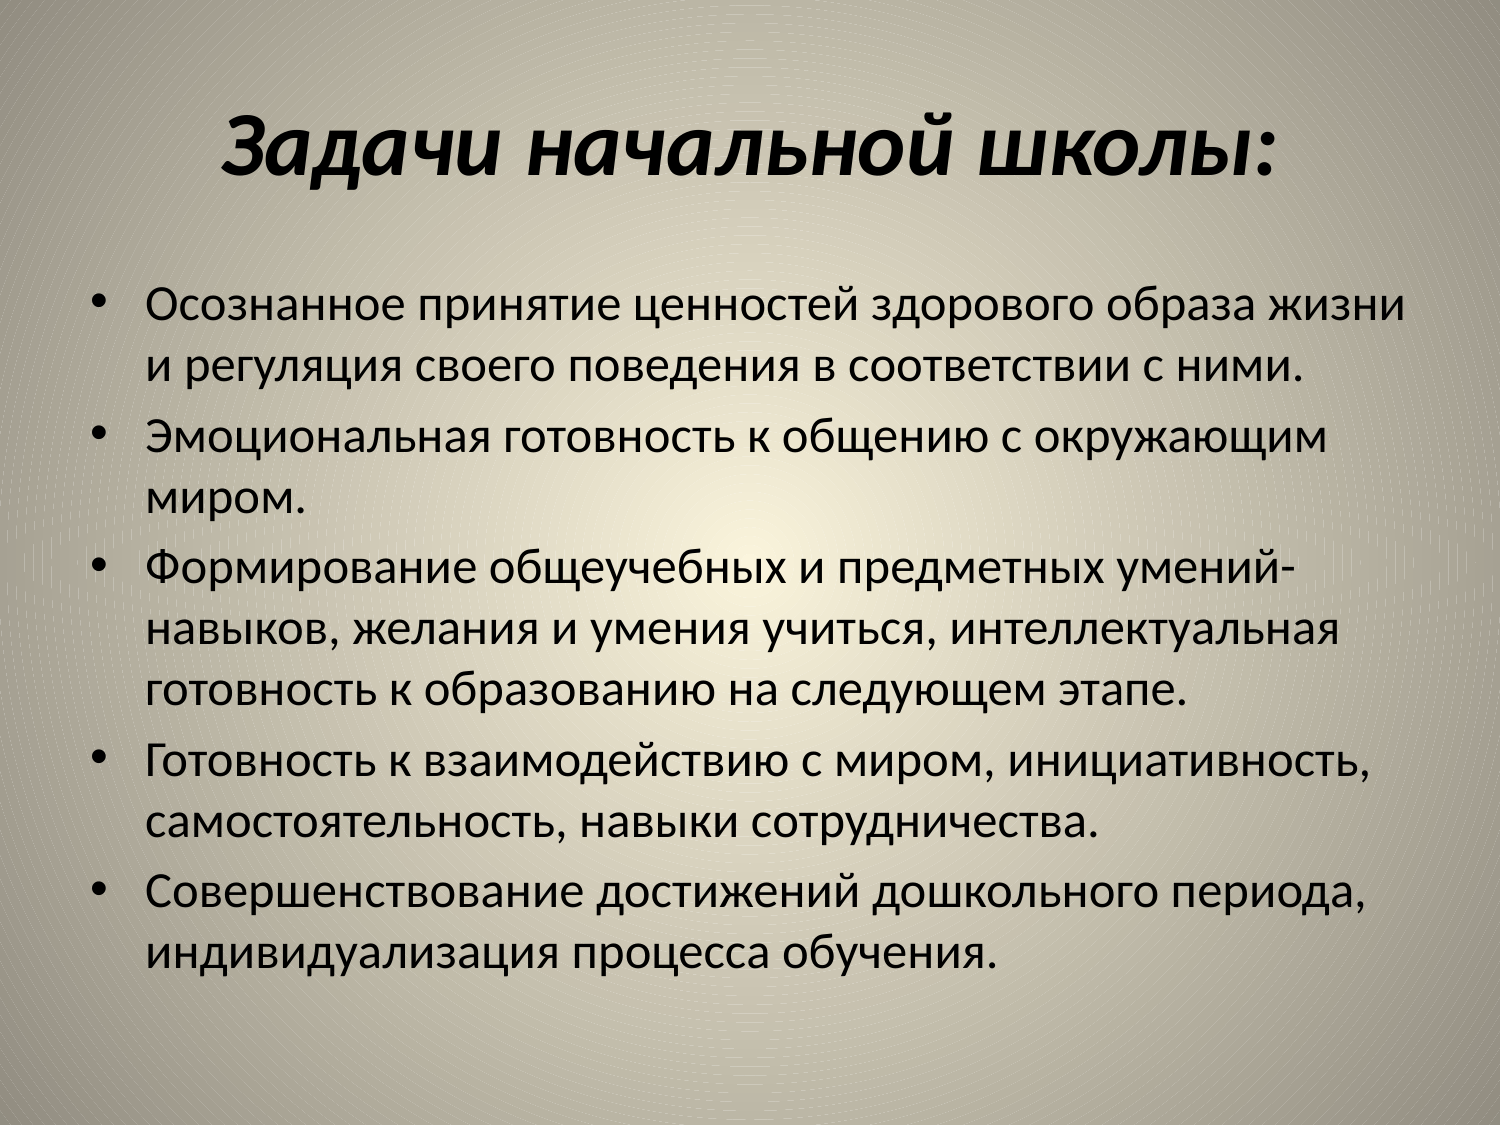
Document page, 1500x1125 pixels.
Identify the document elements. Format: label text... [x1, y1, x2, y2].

title Задачи начальной школы: [75, 45, 1425, 233]
list Осознанное принятие ценностей здорового образа жизни и регуляция своего поведения в соответствии с ними. Эмоциональная готовность к общению с окружающим миром. Формирование общеучебных и предметных умений-навыков, желания и умения учиться, интеллектуальная готовность к образованию на следующем этапе. Готовность к взаимодействию с миром, инициативность, самостоятельность, навыки сотрудничества. Совершенствование достижений дошкольного периода, индивидуализация процесса обучения. [75, 262, 1425, 1005]
